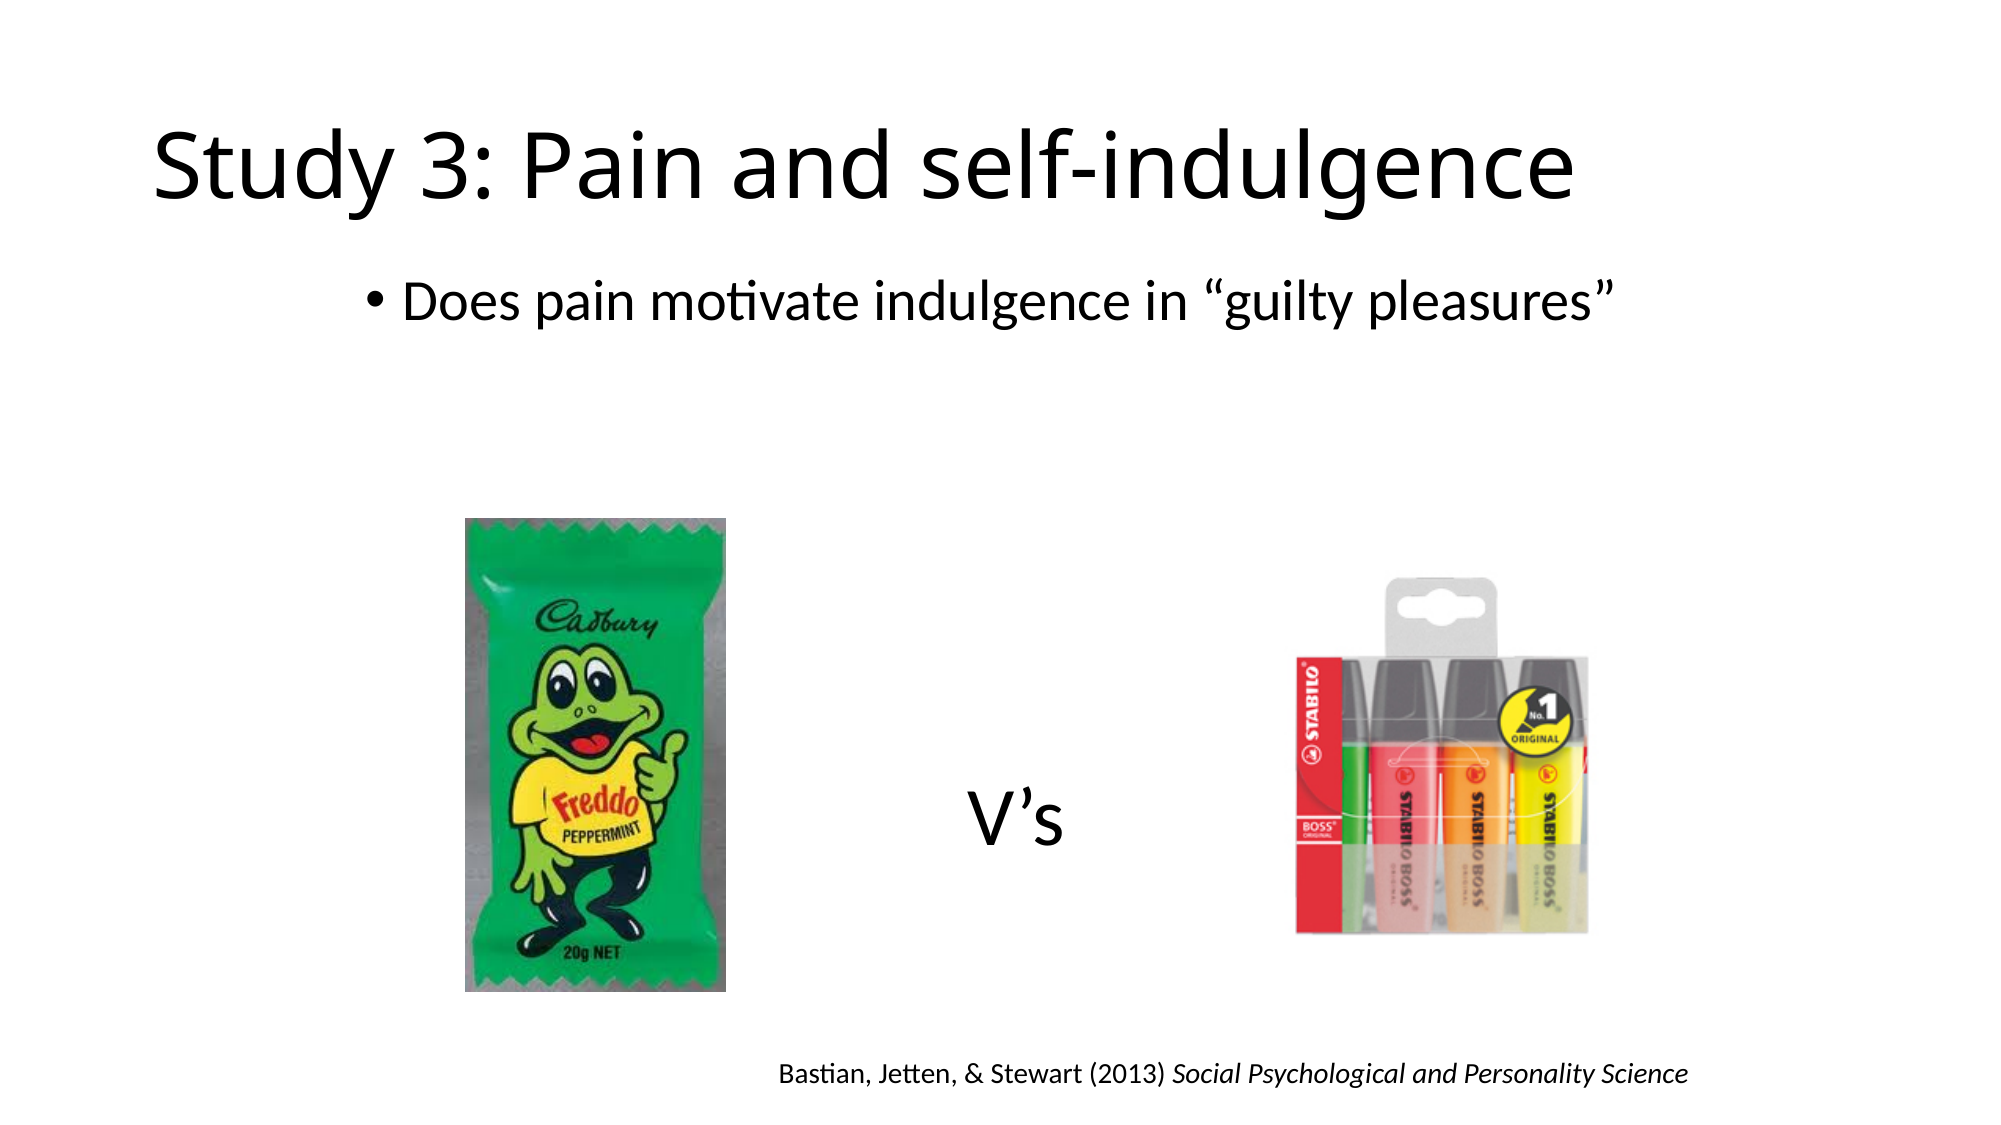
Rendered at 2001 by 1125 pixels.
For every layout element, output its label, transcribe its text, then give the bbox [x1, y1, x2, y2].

picture [465, 518, 726, 992]
title Study 3: Pain and self-indulgence [137, 59, 1863, 278]
text_box Bastian, Jetten, & Stewart (2013) Social Psychological and Personality Science [763, 1046, 1721, 1097]
list Does pain motivate indulgence in “guilty pleasures” [350, 278, 1688, 433]
picture [1247, 559, 1639, 951]
text_box V’s [952, 754, 1118, 870]
